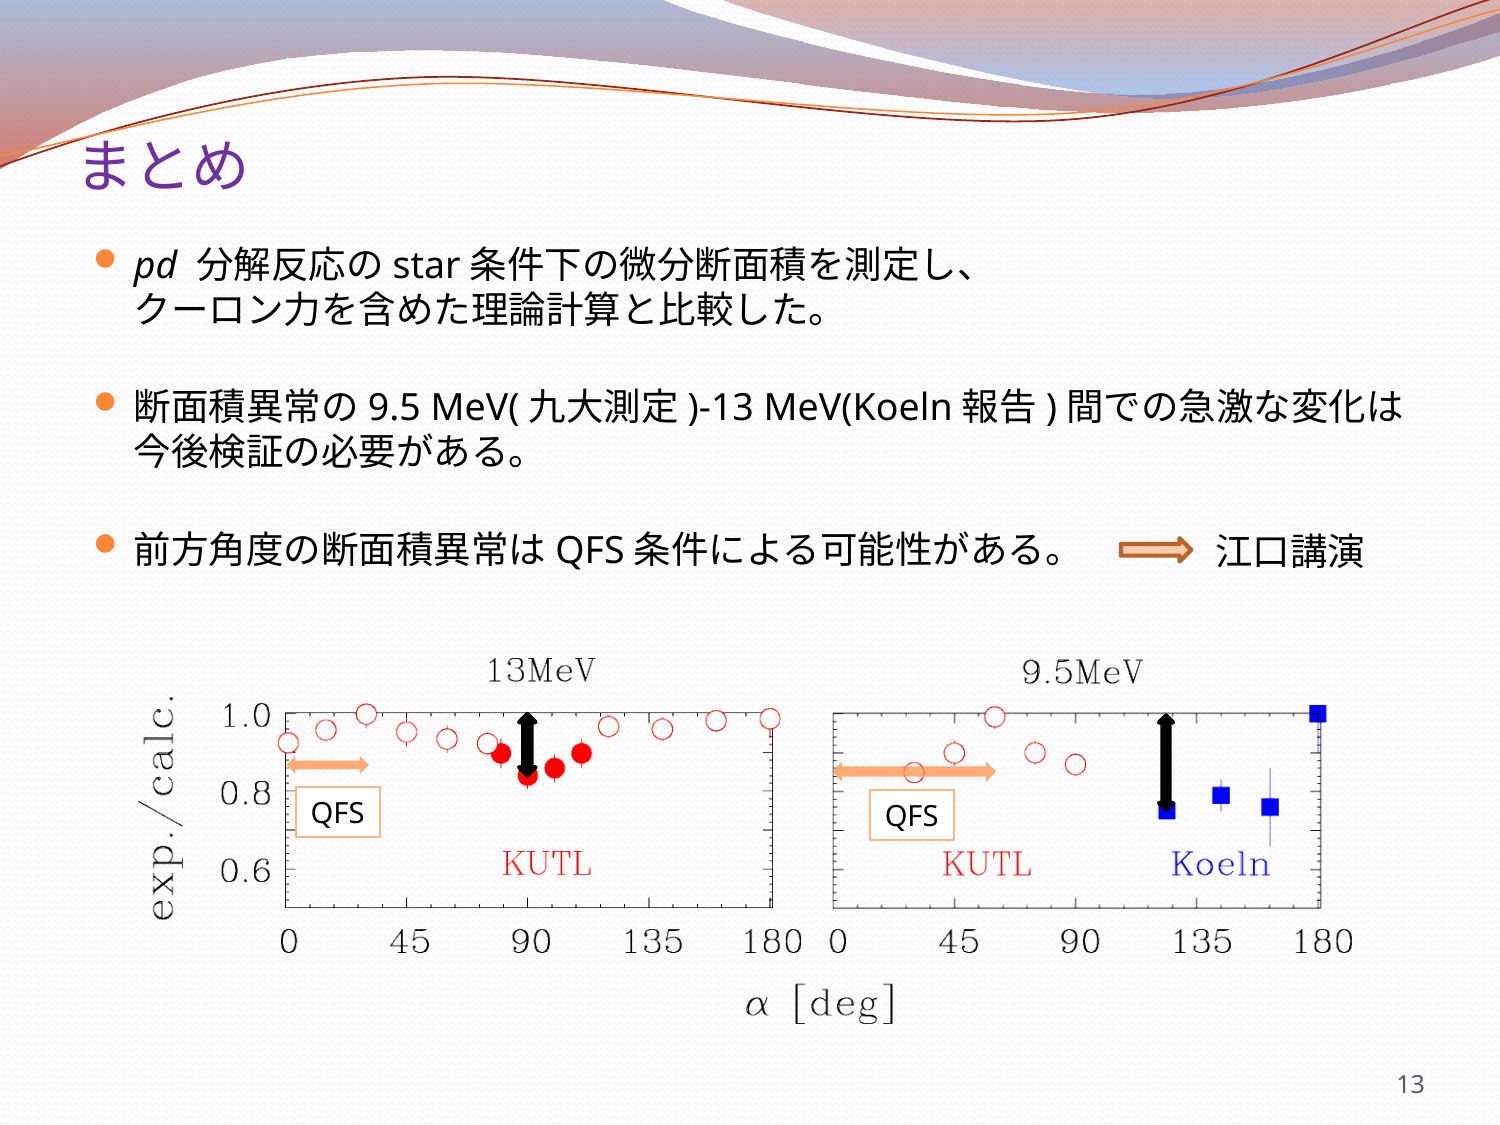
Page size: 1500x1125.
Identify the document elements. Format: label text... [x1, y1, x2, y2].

text_box [1118, 536, 1194, 564]
text_box 江口講演 [1200, 520, 1381, 581]
list pd 分解反応のstar条件下の微分断面積を測定し、 クーロン力を含めた理論計算と比較した。 断面積異常の9.5 MeV(九大測定)-13 MeV(Koeln報告)間での急激な変化は 今後検証の必要がある。 前方角度の断面積異常はQFS条件による可能性がある。 [14, 233, 1435, 600]
title まとめ [75, 115, 1425, 200]
slide_number 13 [1299, 1042, 1425, 1103]
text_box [137, 656, 1353, 1026]
